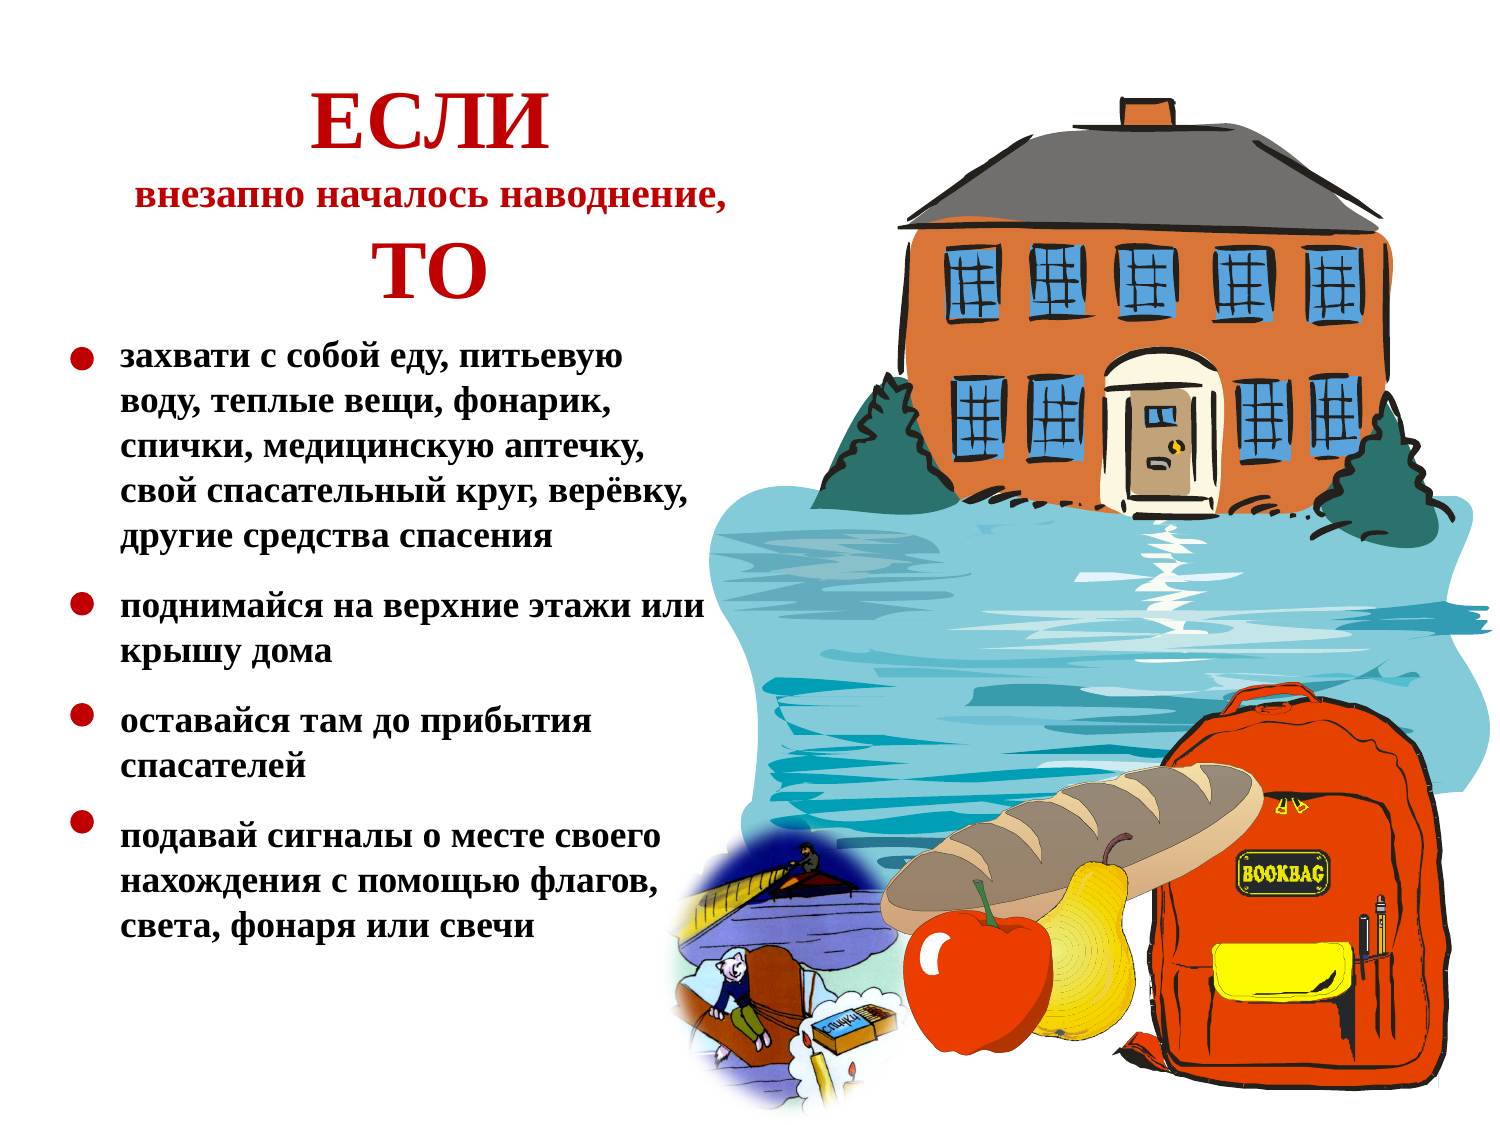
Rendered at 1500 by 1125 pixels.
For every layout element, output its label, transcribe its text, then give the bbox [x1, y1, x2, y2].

text_box [68, 589, 96, 618]
text_box [68, 808, 96, 836]
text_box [1110, 679, 1454, 1093]
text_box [702, 409, 1500, 926]
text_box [1002, 831, 1137, 1043]
picture [655, 808, 926, 1125]
text_box [68, 344, 96, 373]
text_box [68, 701, 96, 729]
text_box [878, 761, 1266, 942]
text_box ЕСЛИ внезапно началось наводнение, ТО [119, 57, 742, 323]
text_box захвати с собой еду, питьевую воду, теплые вещи, фонарик, спички, медицинскую аптечку, свой спасательный круг, верёвку, другие средства спасения поднимайся на верхние этажи или крышу дома оставайся там до прибытия спасателей подавай сигналы о месте своего нахождения с помощью флагов, света, фонаря или свечи [105, 322, 727, 953]
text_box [808, 94, 1458, 552]
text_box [902, 878, 1055, 1058]
